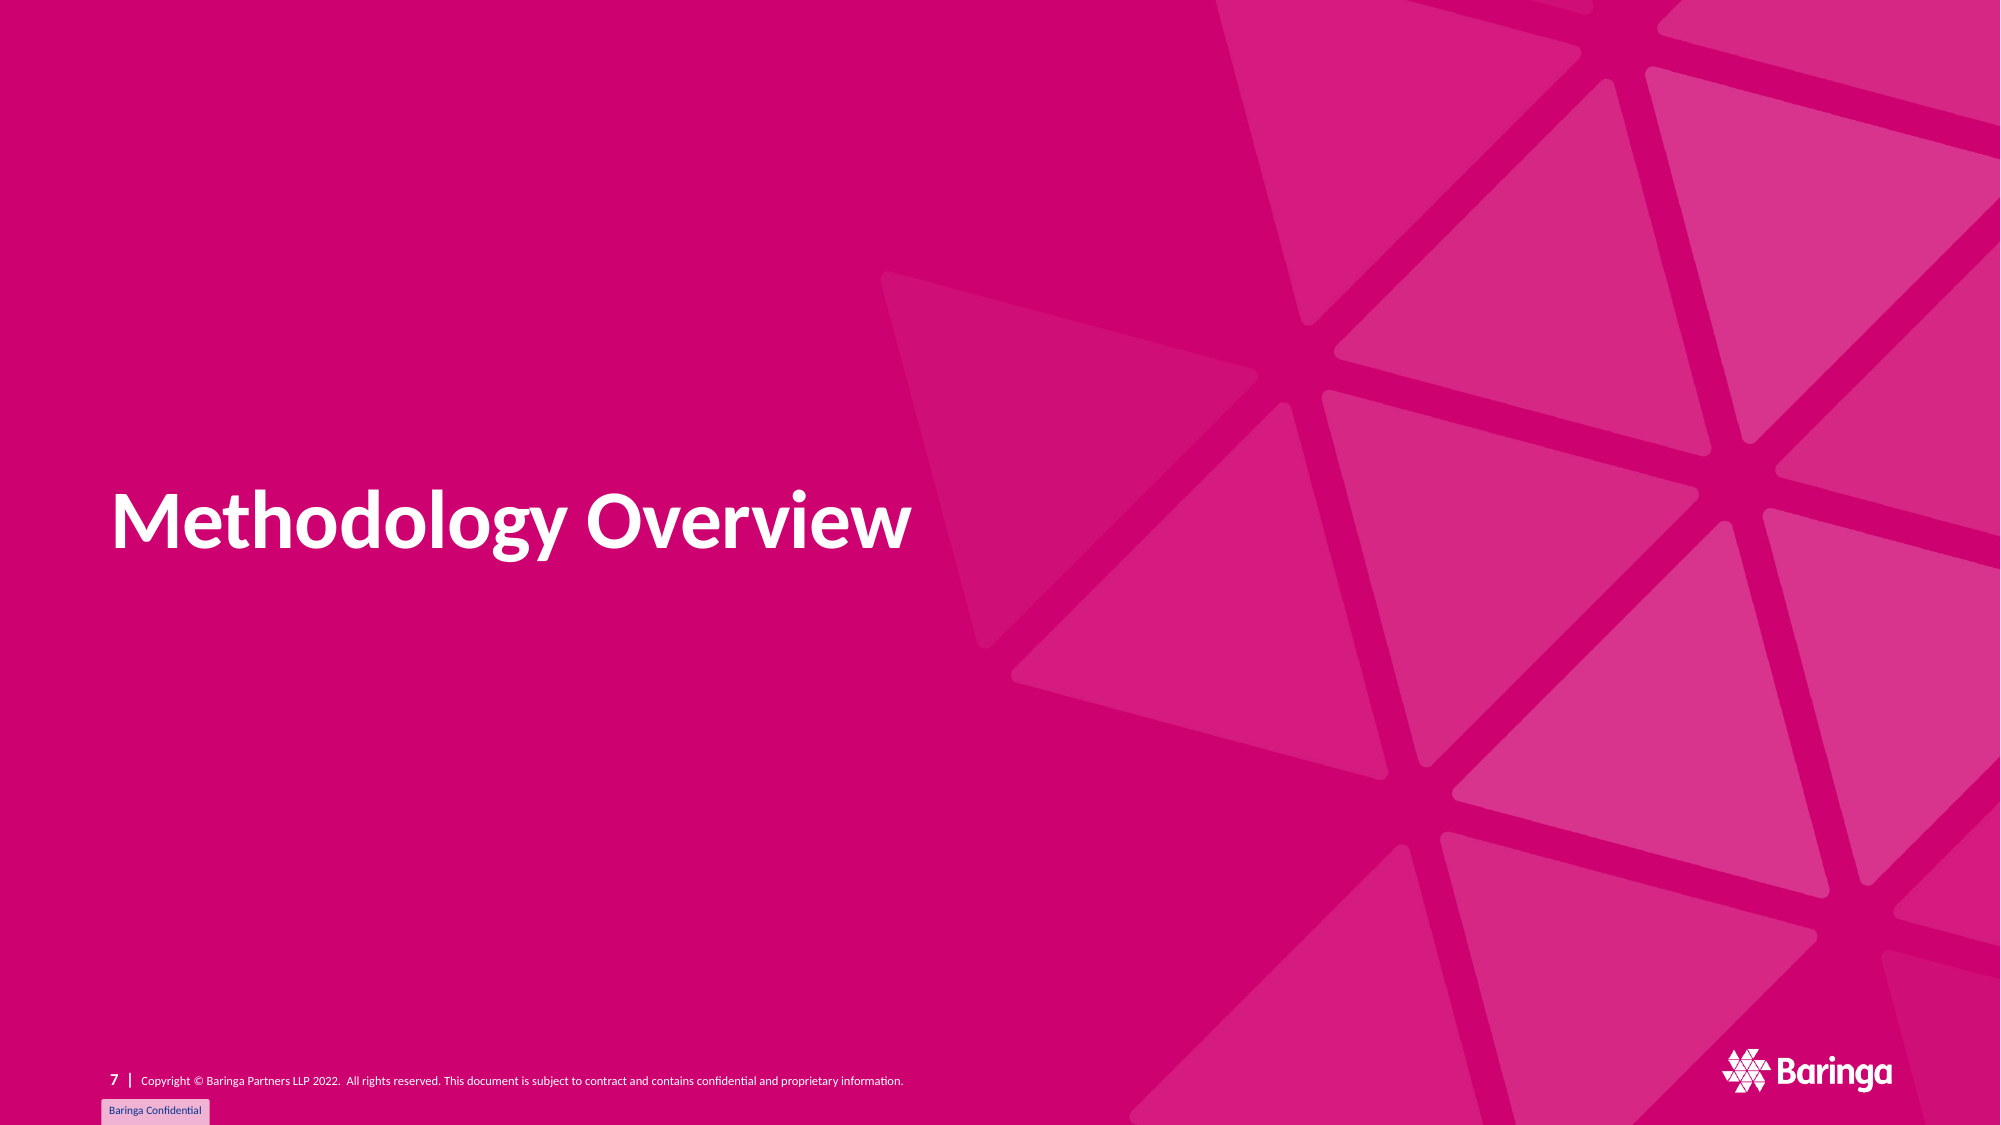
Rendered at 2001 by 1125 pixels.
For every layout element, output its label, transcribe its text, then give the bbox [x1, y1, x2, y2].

table_cell -0.01 [101, 1099, 210, 1125]
title Methodology Overview [110, 481, 1892, 565]
picture [0, 0, 2001, 1125]
